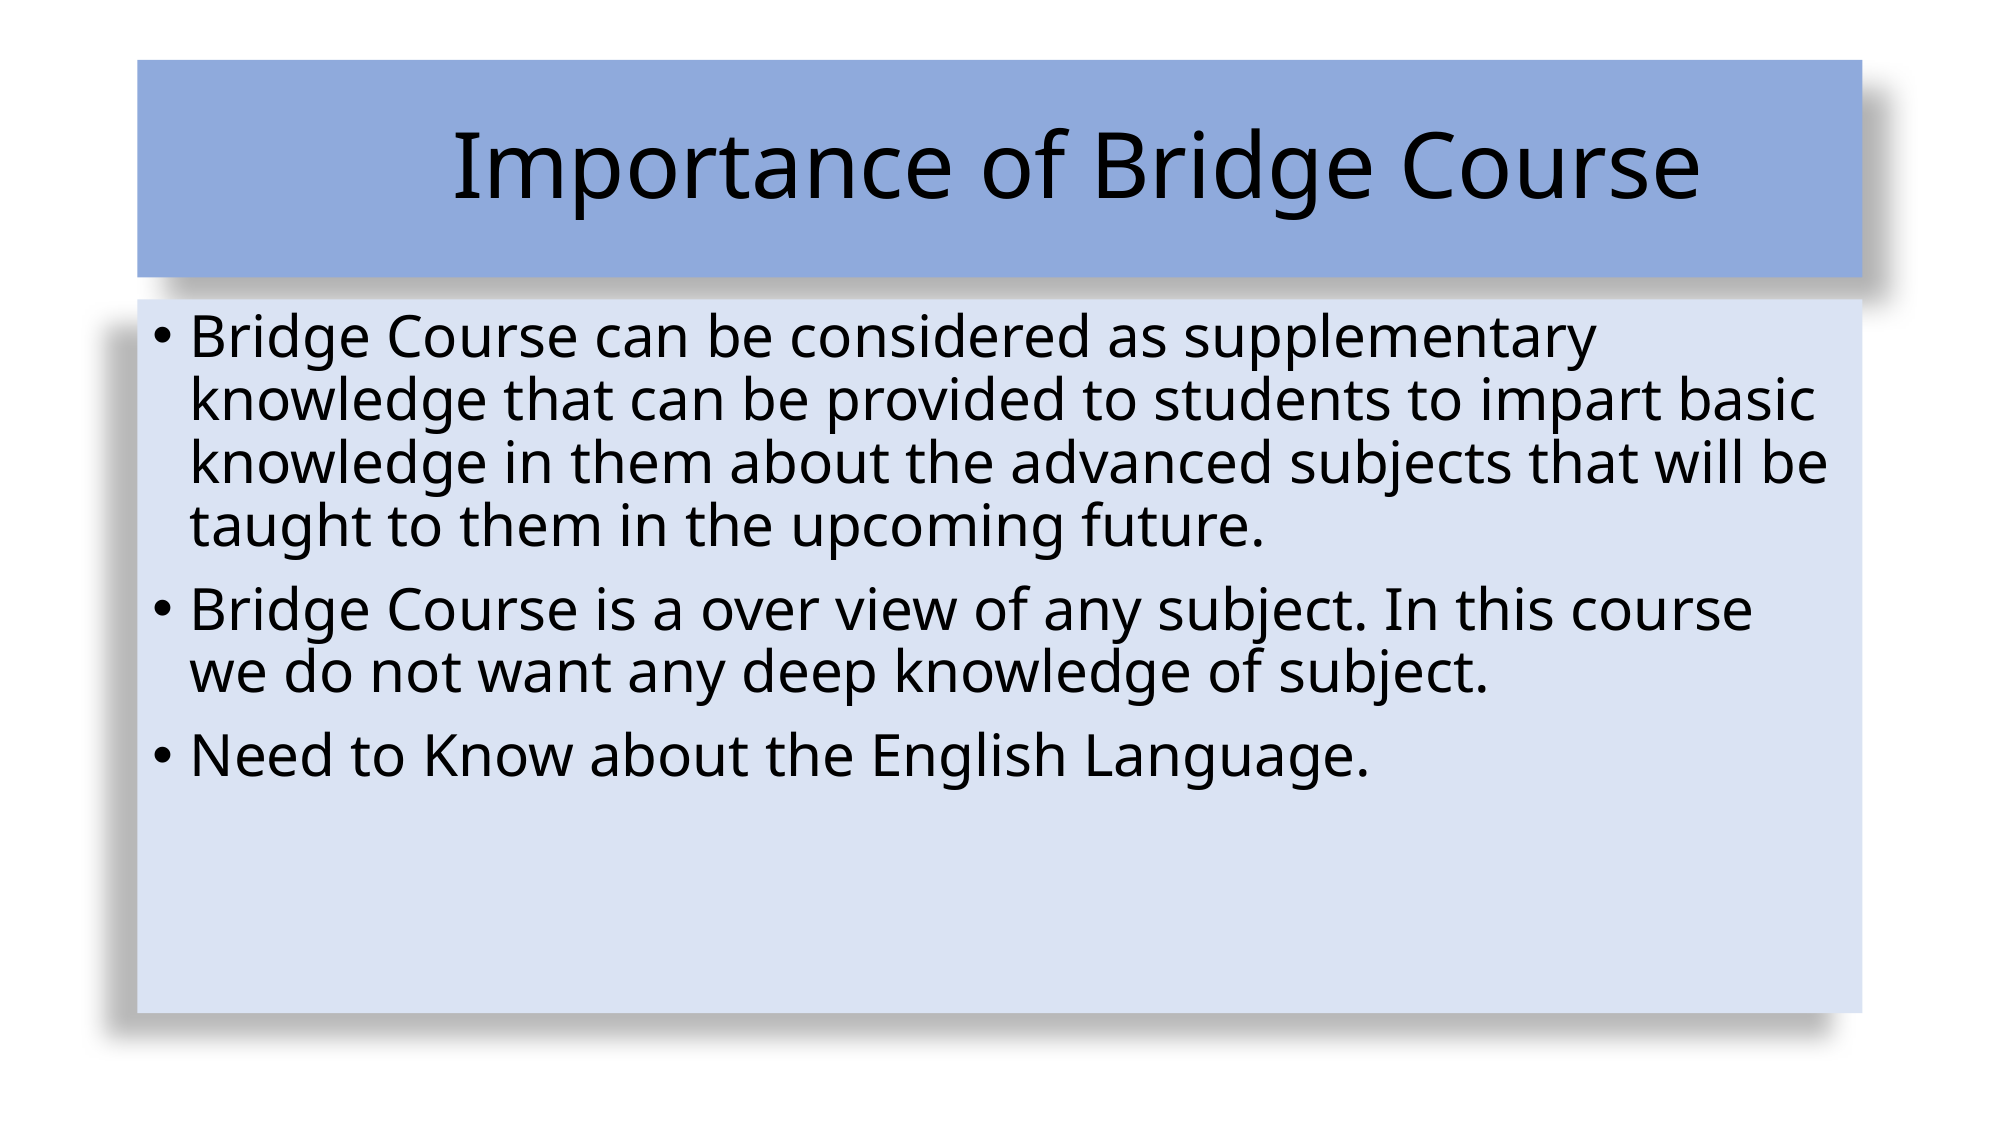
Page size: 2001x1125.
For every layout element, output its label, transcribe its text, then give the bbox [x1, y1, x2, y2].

list Bridge Course can be considered as supplementary knowledge that can be provided to students to impart basic knowledge in them about the advanced subjects that will be taught to them in the upcoming future. Bridge Course is a over view of any subject. In this course we do not want any deep knowledge of subject. Need to Know about the English Language. [137, 299, 1863, 1014]
title Importance of Bridge Course [137, 59, 1863, 278]
